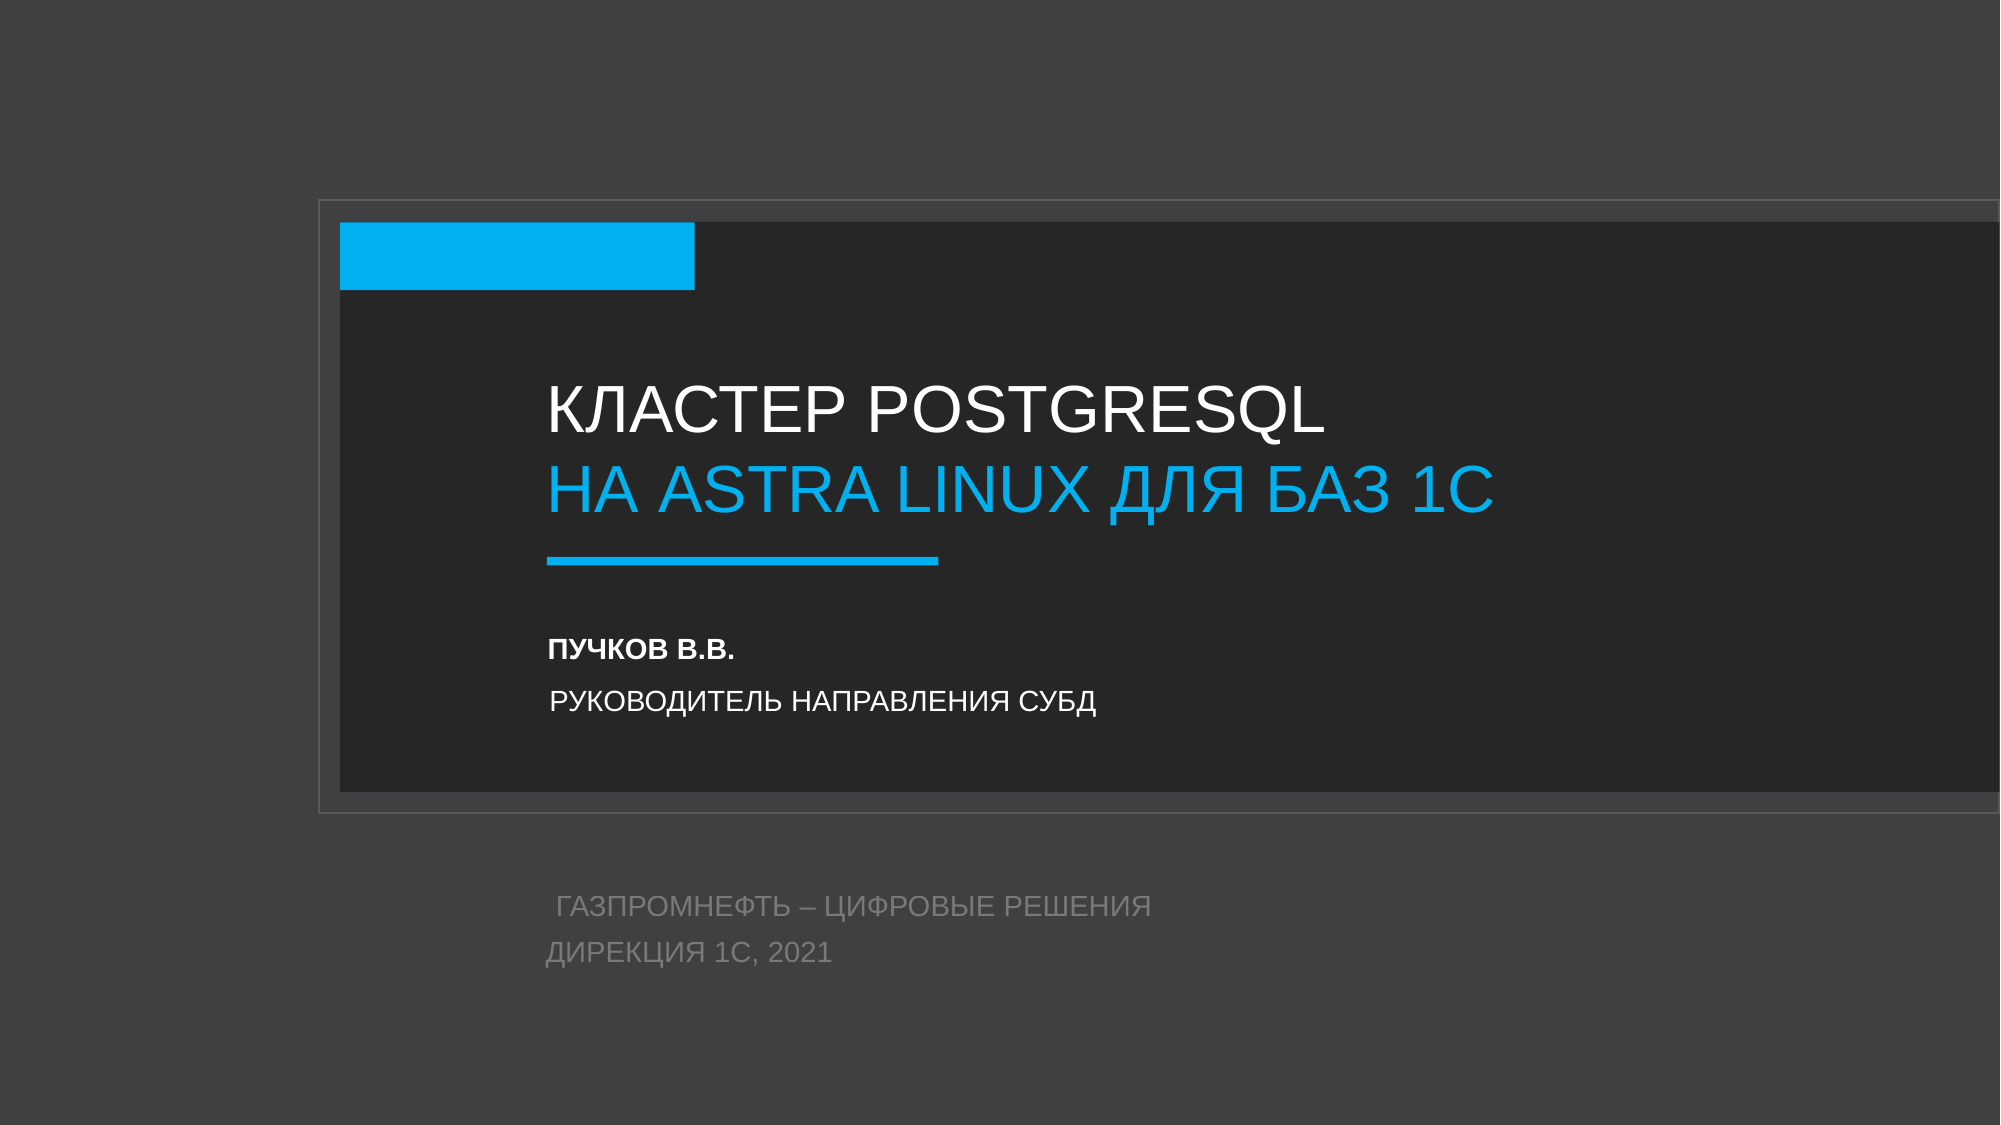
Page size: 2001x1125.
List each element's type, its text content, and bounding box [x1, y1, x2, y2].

text_box КЛАСТЕР POSTGRESQL НА ASTRA LINUX ДЛЯ БАЗ 1С [546, 365, 1776, 526]
text_box РУКОВОДИТЕЛЬ НАПРАВЛЕНИЯ СУБД [549, 682, 1097, 718]
text_box ПУЧКОВ В.В. [547, 630, 736, 666]
